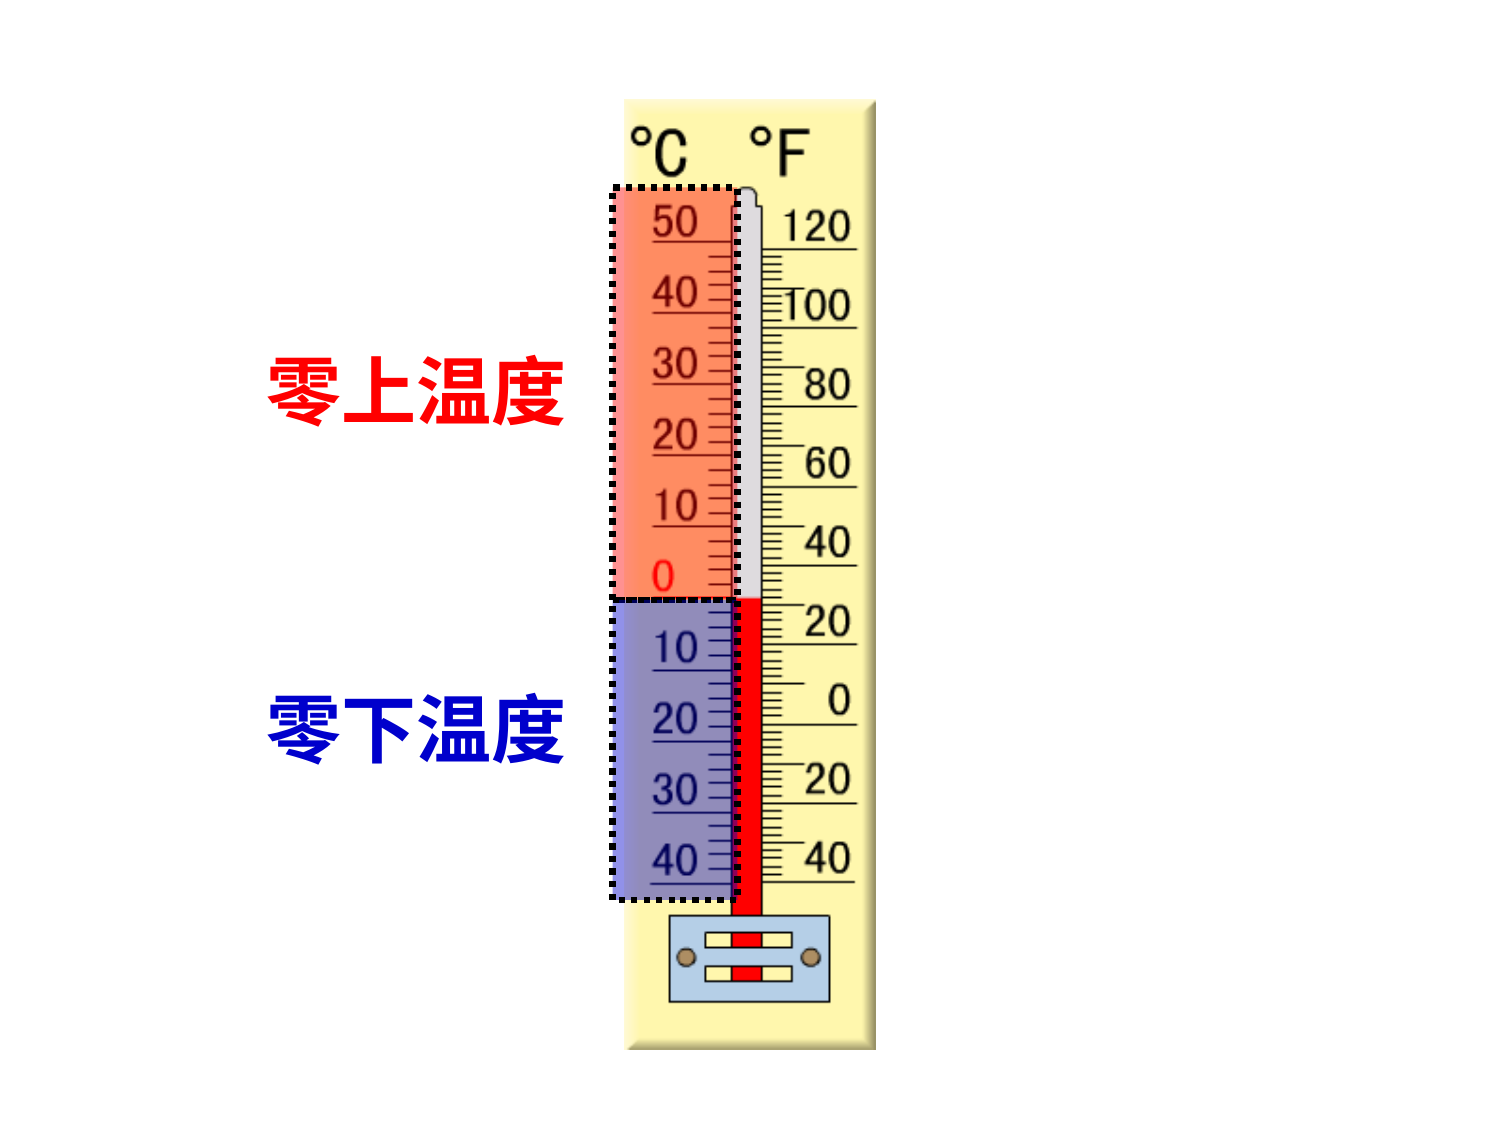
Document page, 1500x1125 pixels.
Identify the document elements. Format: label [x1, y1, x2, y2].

text_box [249, 599, 738, 901]
text_box [249, 187, 738, 599]
text_box [624, 99, 876, 1051]
